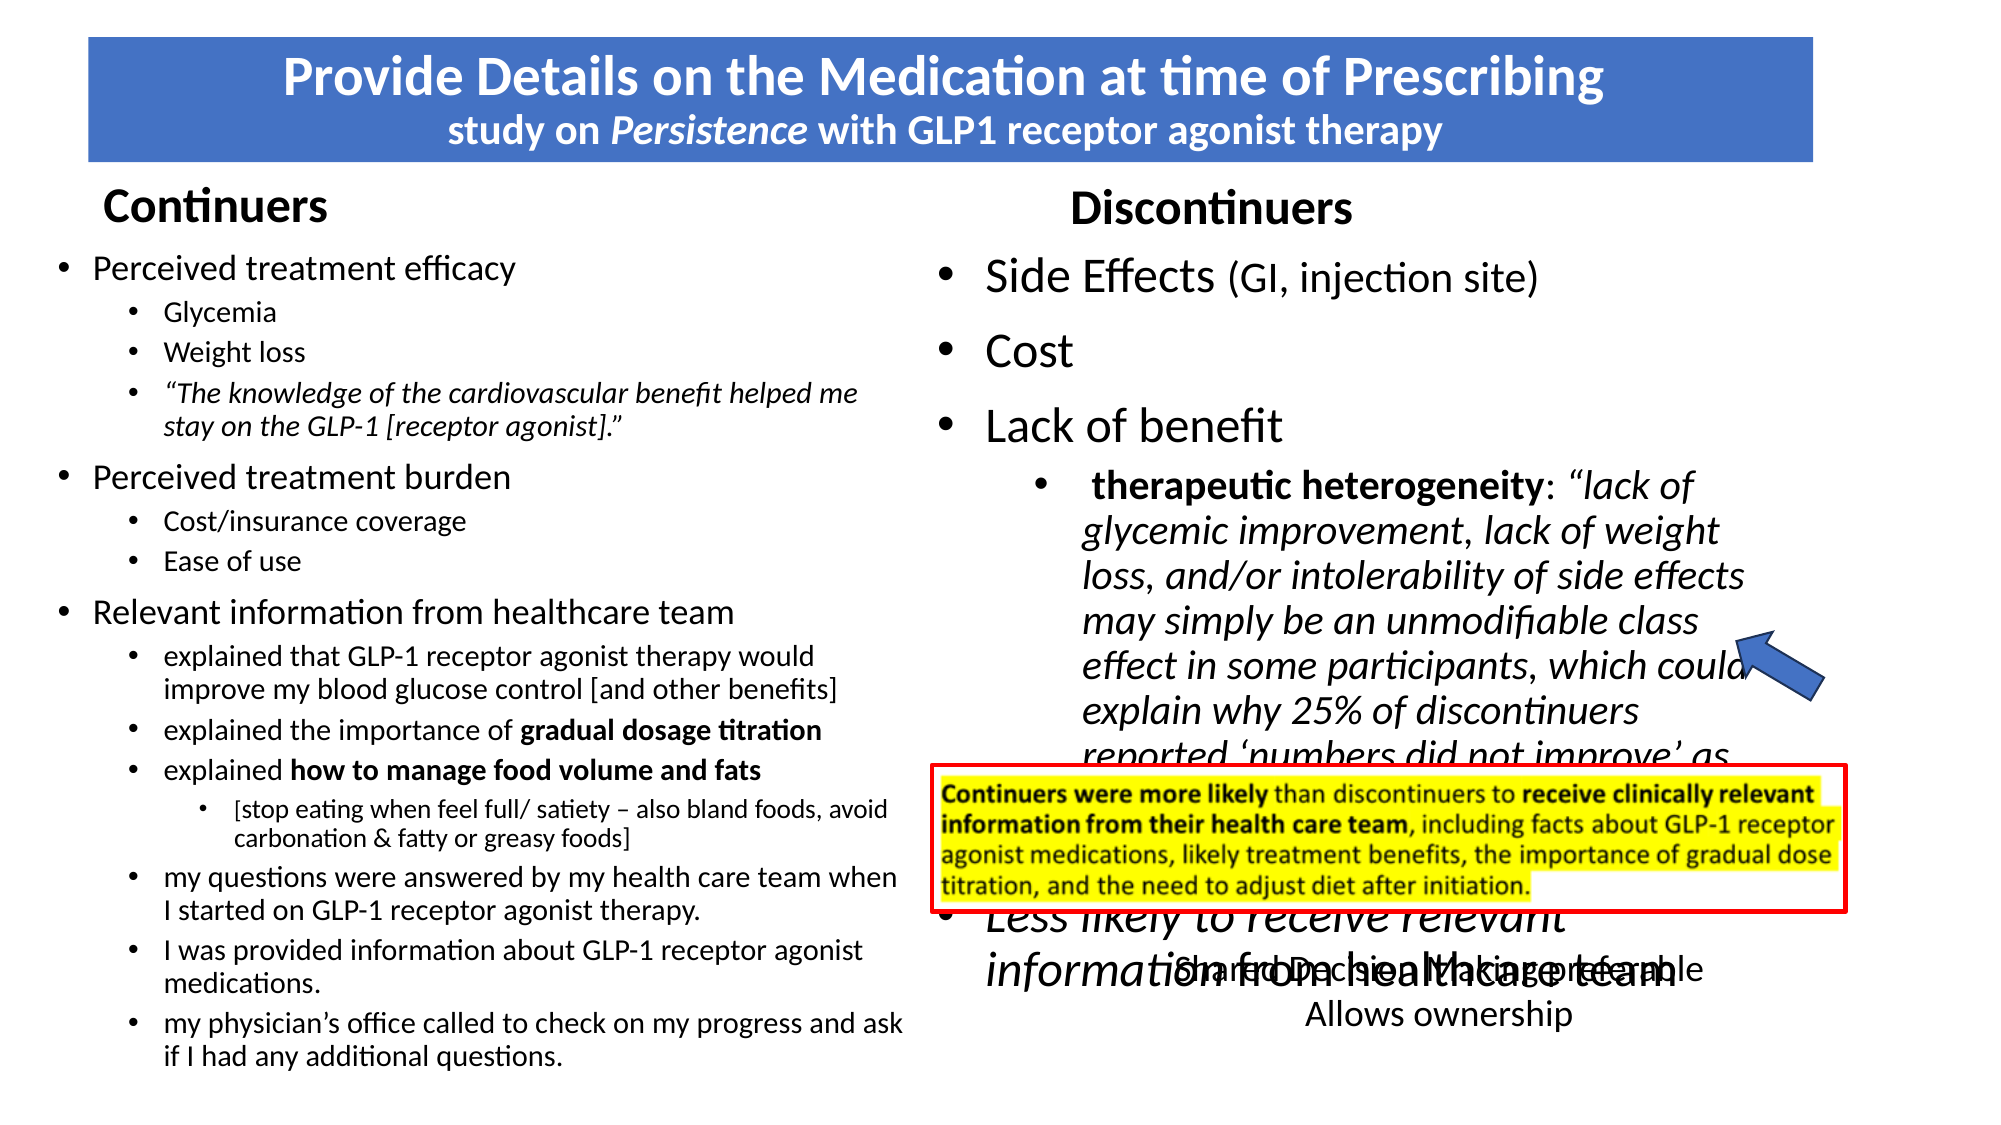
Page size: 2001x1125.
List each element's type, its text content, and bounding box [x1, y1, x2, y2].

text_box Shared Decision Making preferable Allows ownership [1159, 937, 1720, 1042]
list Perceived treatment efficacy Glycemia Weight loss “The knowledge of the cardiovascular benefit helped me stay on the GLP-1 [receptor agonist].” Perceived treatment burden Cost/insurance coverage Ease of use Relevant information from healthcare team explained that GLP-1 receptor agonist therapy would improve my blood glucose control [and other benefits] explained the importance of gradual dosage titration explained how to manage food volume and fats [stop eating when feel full/ satiety – also bland foods, avoid carbonation & fatty or greasy foods] my questions were answered by my health care team when I started on GLP-1 receptor agonist therapy. I was provided information about GLP-1 receptor agonist medications. my physician’s office called to check on my progress and ask if I had any additional questions. [42, 241, 922, 1089]
text_box [1735, 630, 1826, 702]
list Discontinuers [999, 172, 1850, 244]
title Provide Details on the Medication at time of Prescribing study on Persistence with GLP1 receptor agonist therapy [88, 37, 1814, 163]
picture [934, 767, 1844, 910]
list Side Effects (GI, injection site) Cost Lack of benefit therapeutic heterogeneity: “lack of glycemic improvement, lack of weight loss, and/or intolerability of side effects may simply be an unmodifiable class effect in some participants, which could explain why 25% of discontinuers reported ‘numbers did not improve’ as their primary reason for discontinuation” Less likely to receive relevant information from healthcare team [922, 241, 1769, 1016]
list Continuers [88, 170, 935, 241]
